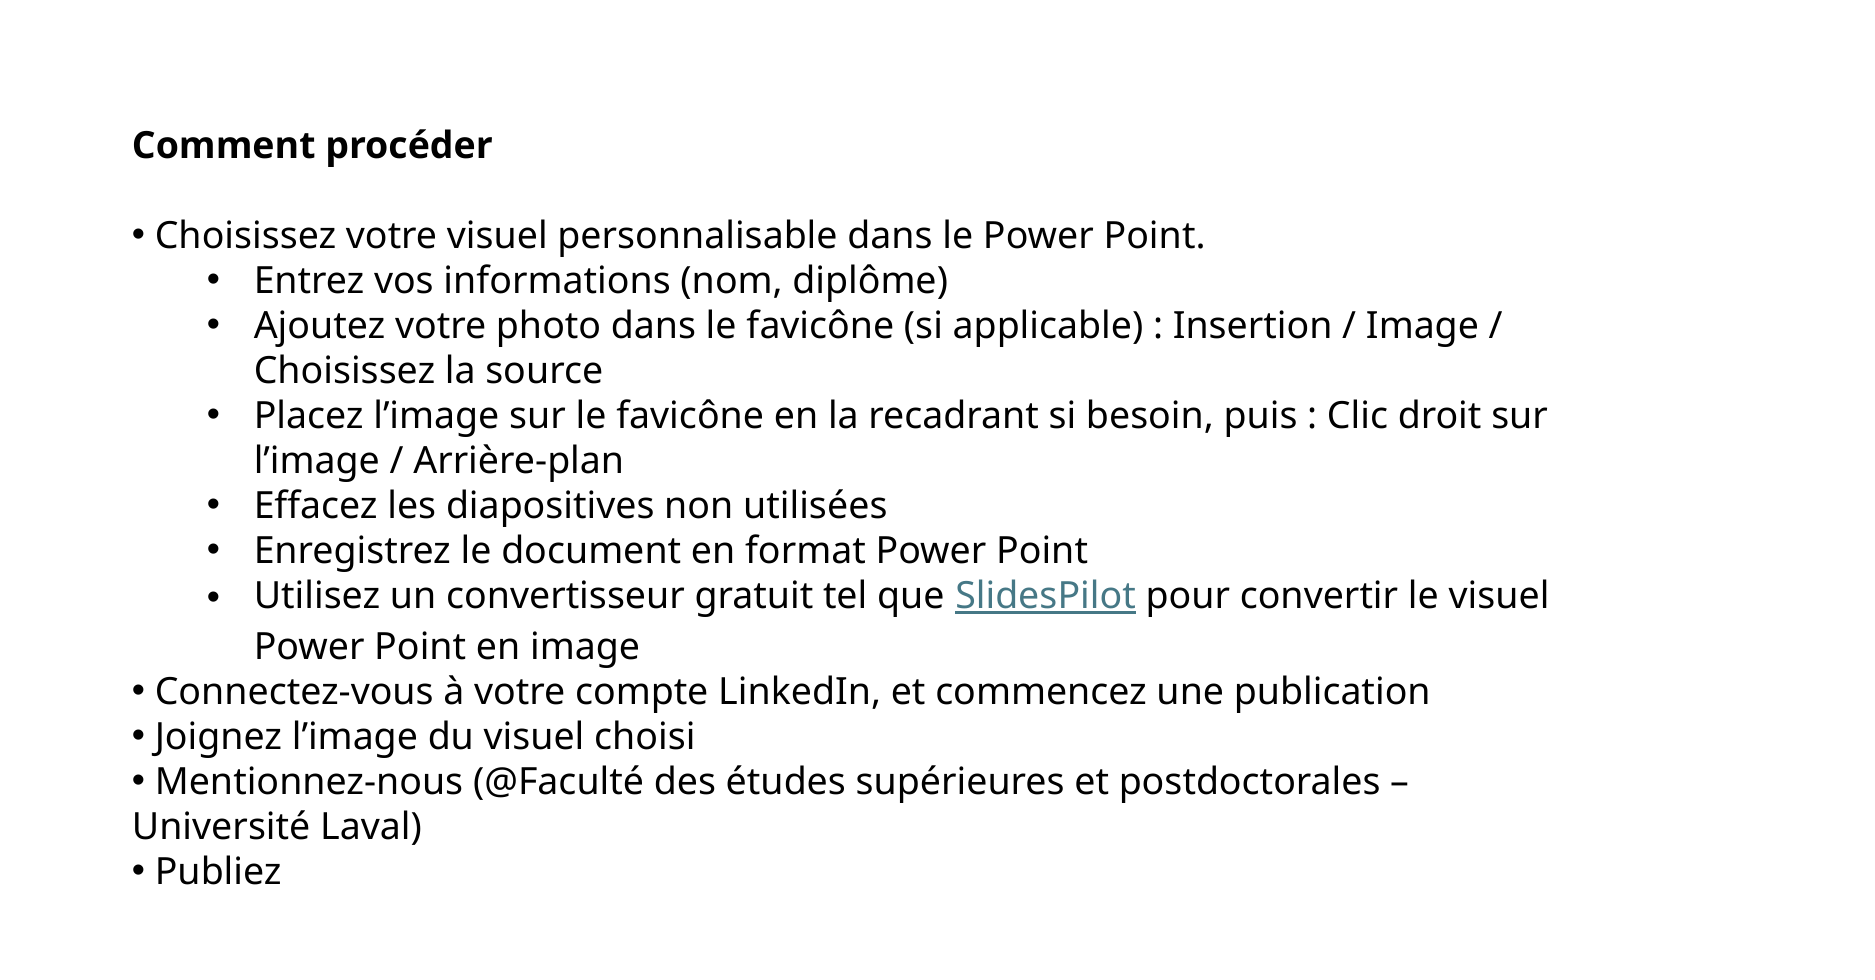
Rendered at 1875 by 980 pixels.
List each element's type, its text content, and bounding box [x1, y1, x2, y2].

text_box Comment procéder Choisissez votre visuel personnalisable dans le Power Point. Entrez vos informations (nom, diplôme) Ajoutez votre photo dans le favicône (si applicable) : Insertion / Image / Choisissez la source Placez l’image sur le favicône en la recadrant si besoin, puis : Clic droit sur l’image / Arrière-plan Effacez les diapositives non utilisées Enregistrez le document en format Power Point Utilisez un convertisseur gratuit tel que SlidesPilot pour convertir le visuel Power Point en image Connectez-vous à votre compte LinkedIn, et commencez une publication Joignez l’image du visuel choisi Mentionnez-nous (@Faculté des études supérieures et postdoctorales – Université Laval) Publiez [117, 113, 1583, 900]
